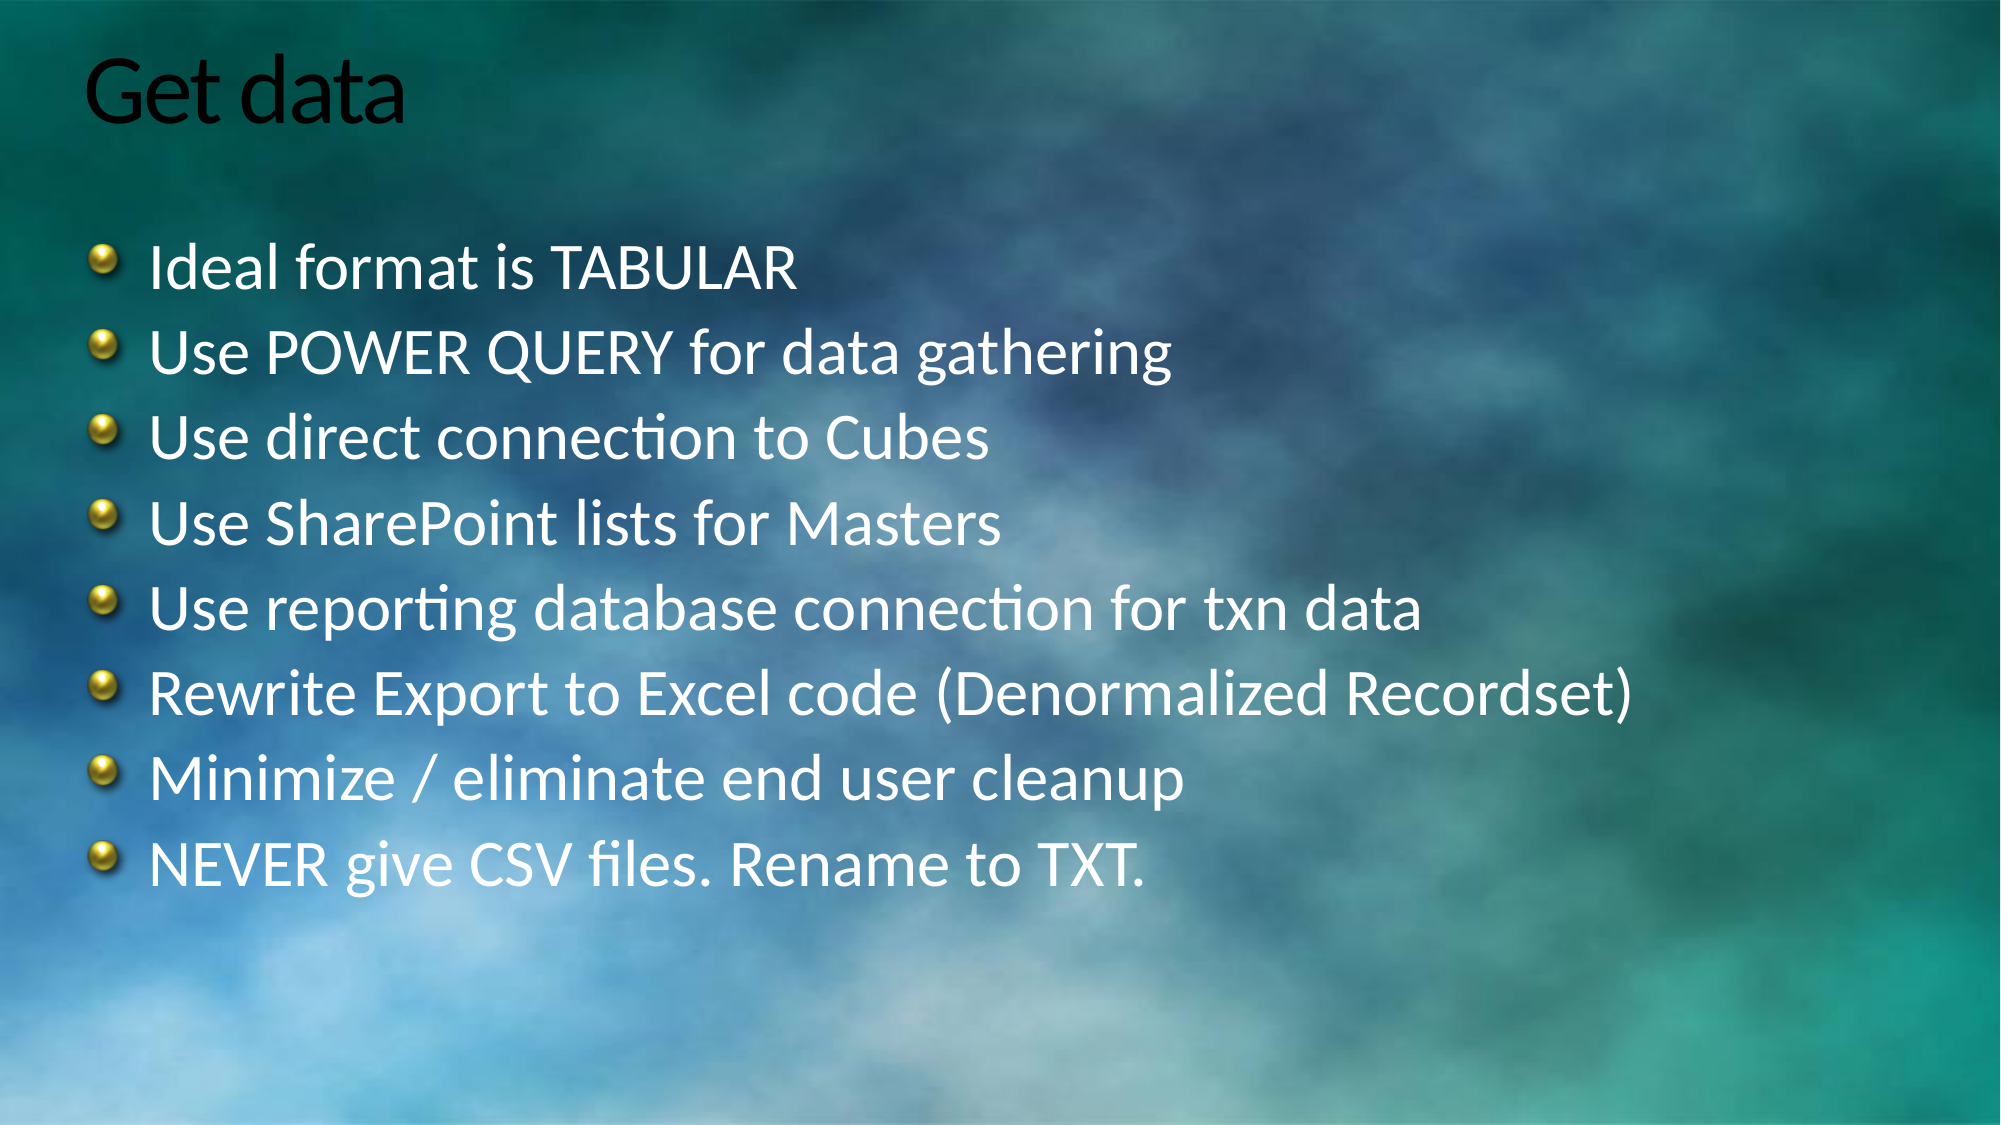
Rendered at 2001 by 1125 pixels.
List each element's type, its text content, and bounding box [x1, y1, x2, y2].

title Get data [83, 37, 1917, 147]
list Ideal format is TABULAR Use POWER QUERY for data gathering Use direct connection to Cubes Use SharePoint lists for Masters Use reporting database connection for txn data Rewrite Export to Excel code (Denormalized Recordset) Minimize / eliminate end user cleanup NEVER give CSV files. Rename to TXT. [83, 231, 1917, 927]
picture [0, 0, 2001, 1125]
